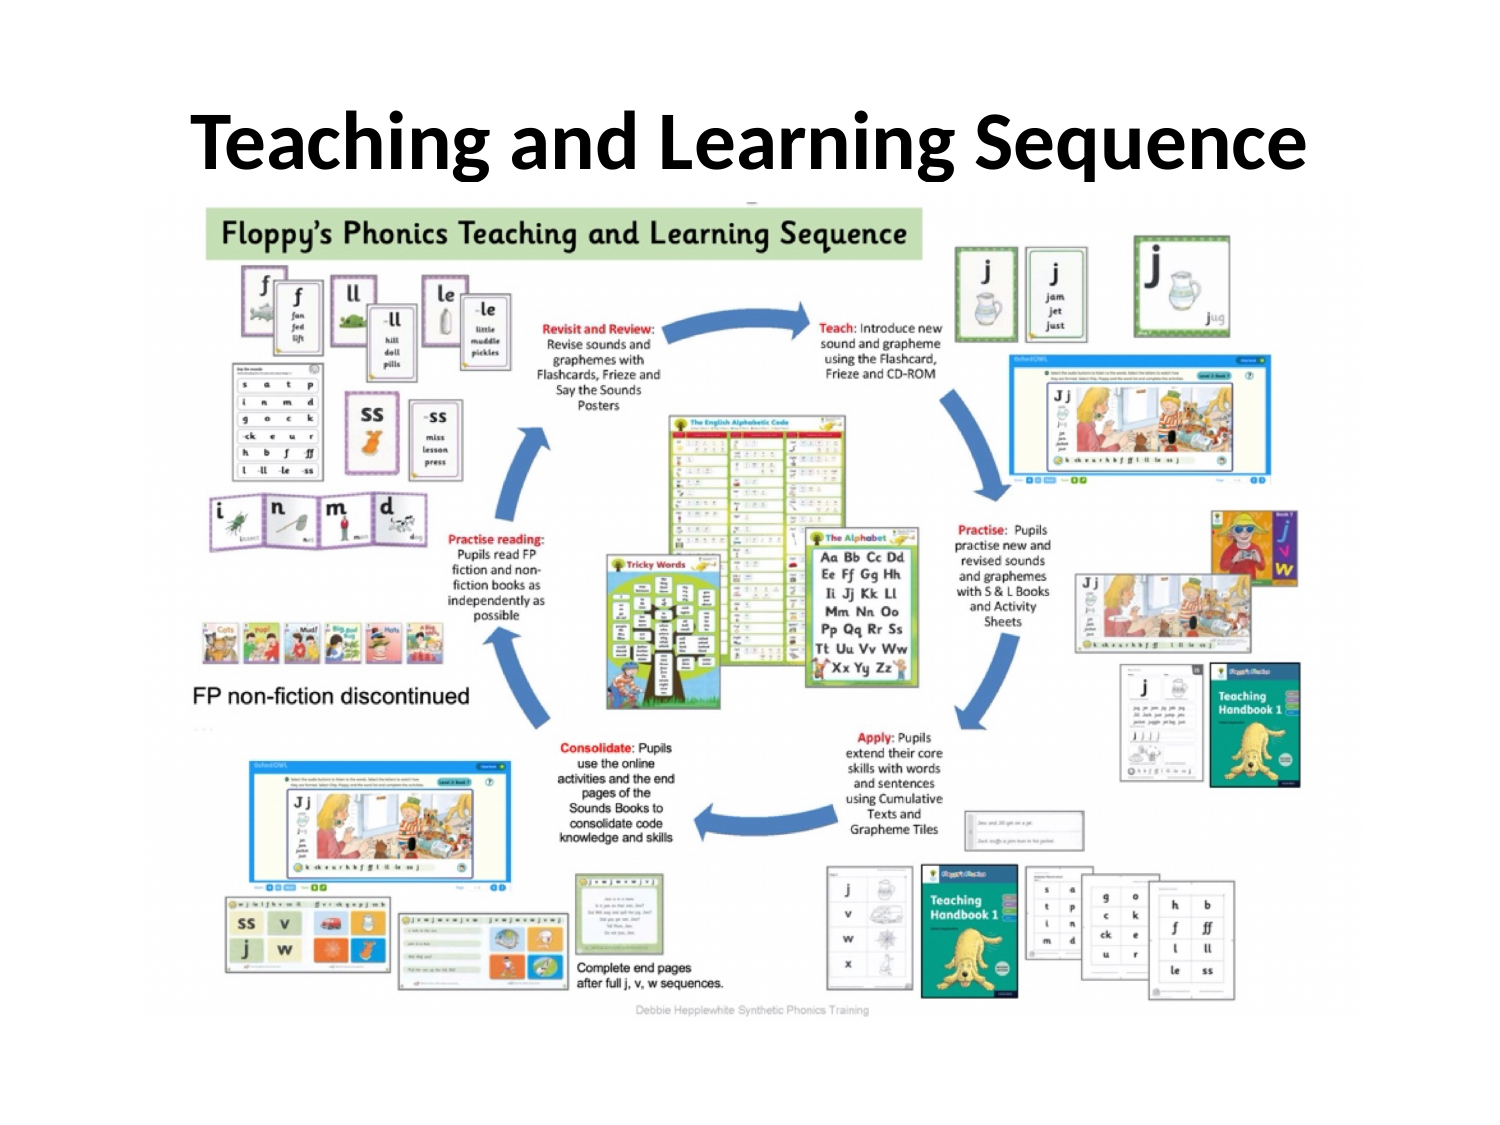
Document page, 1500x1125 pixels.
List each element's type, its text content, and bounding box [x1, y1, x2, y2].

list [144, 182, 1365, 1022]
title Teaching and Learning Sequence [102, 59, 1398, 212]
